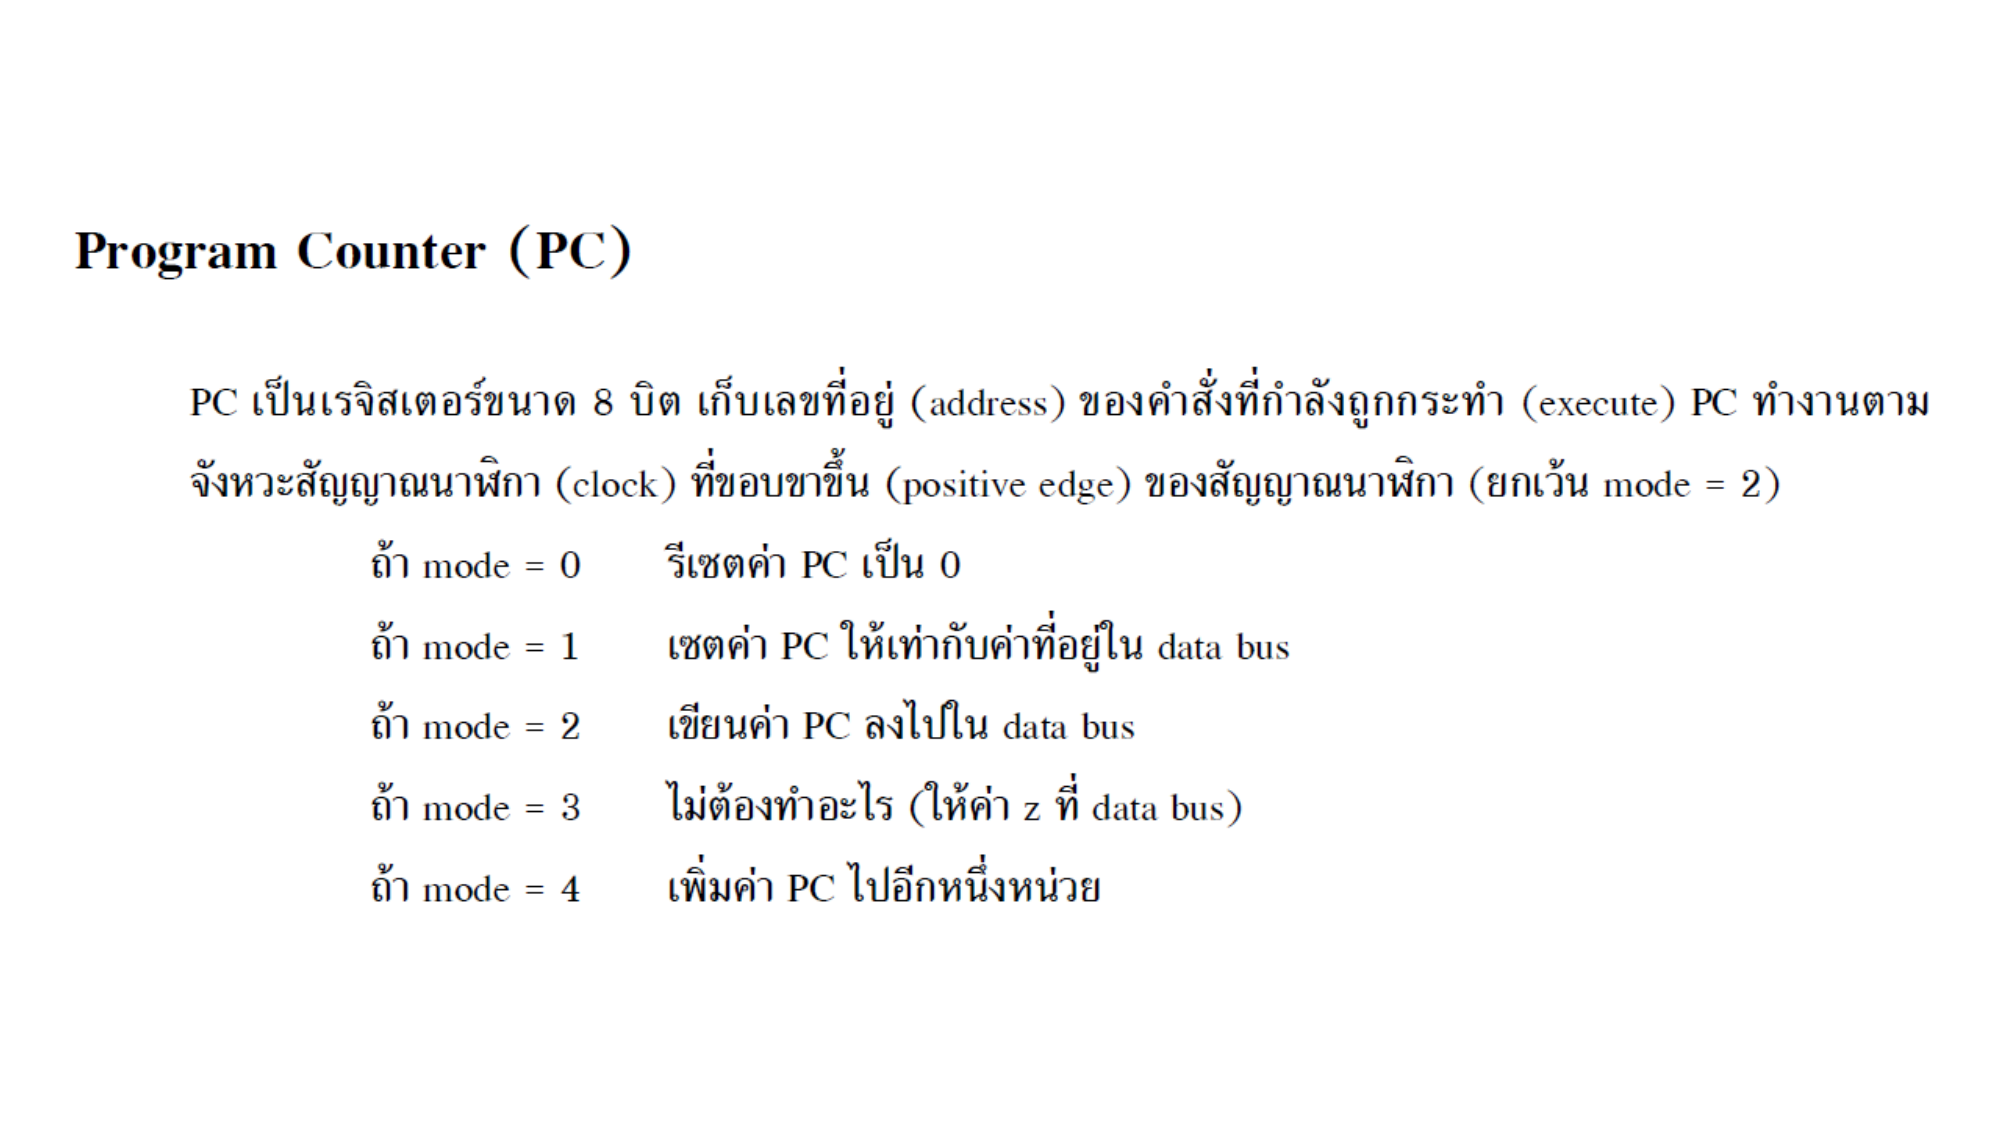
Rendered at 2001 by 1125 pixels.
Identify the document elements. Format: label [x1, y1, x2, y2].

picture [54, 203, 1946, 922]
